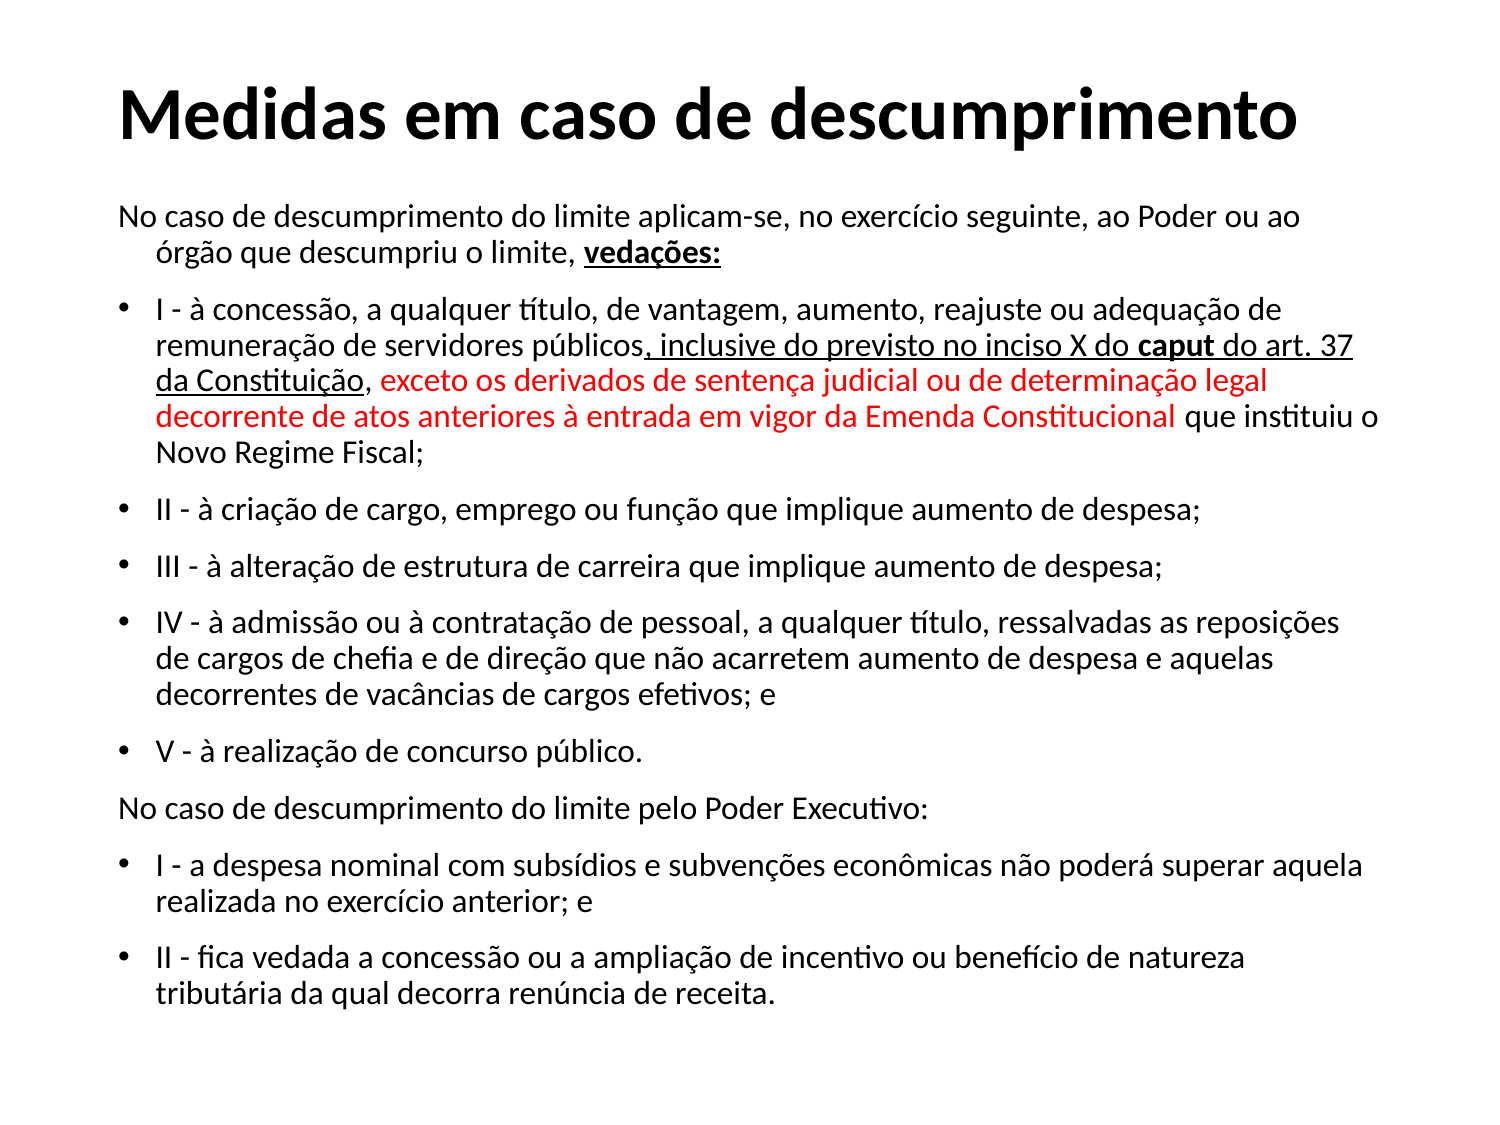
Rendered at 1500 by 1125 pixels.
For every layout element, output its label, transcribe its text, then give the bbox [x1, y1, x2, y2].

list No caso de descumprimento do limite aplicam-se, no exercício seguinte, ao Poder ou ao órgão que descumpriu o limite, vedações: I - à concessão, a qualquer título, de vantagem, aumento, reajuste ou adequação de remuneração de servidores públicos, inclusive do previsto no inciso X do caput do art. 37 da Constituição, exceto os derivados de sentença judicial ou de determinação legal decorrente de atos anteriores à entrada em vigor da Emenda Constitucional que instituiu o Novo Regime Fiscal; II - à criação de cargo, emprego ou função que implique aumento de despesa; III - à alteração de estrutura de carreira que implique aumento de despesa; IV - à admissão ou à contratação de pessoal, a qualquer título, ressalvadas as reposições de cargos de chefia e de direção que não acarretem aumento de despesa e aquelas decorrentes de vacâncias de cargos efetivos; e V - à realização de concurso público. No caso de descumprimento do limite pelo Poder Executivo: I - a despesa nominal com subsídios e subvenções econômicas não poderá superar aquela realizada no exercício anterior; e II - fica vedada a concessão ou a ampliação de incentivo ou benefício de natureza tributária da qual decorra renúncia de receita. [103, 191, 1397, 870]
title Medidas em caso de descumprimento [103, 6, 1397, 191]
